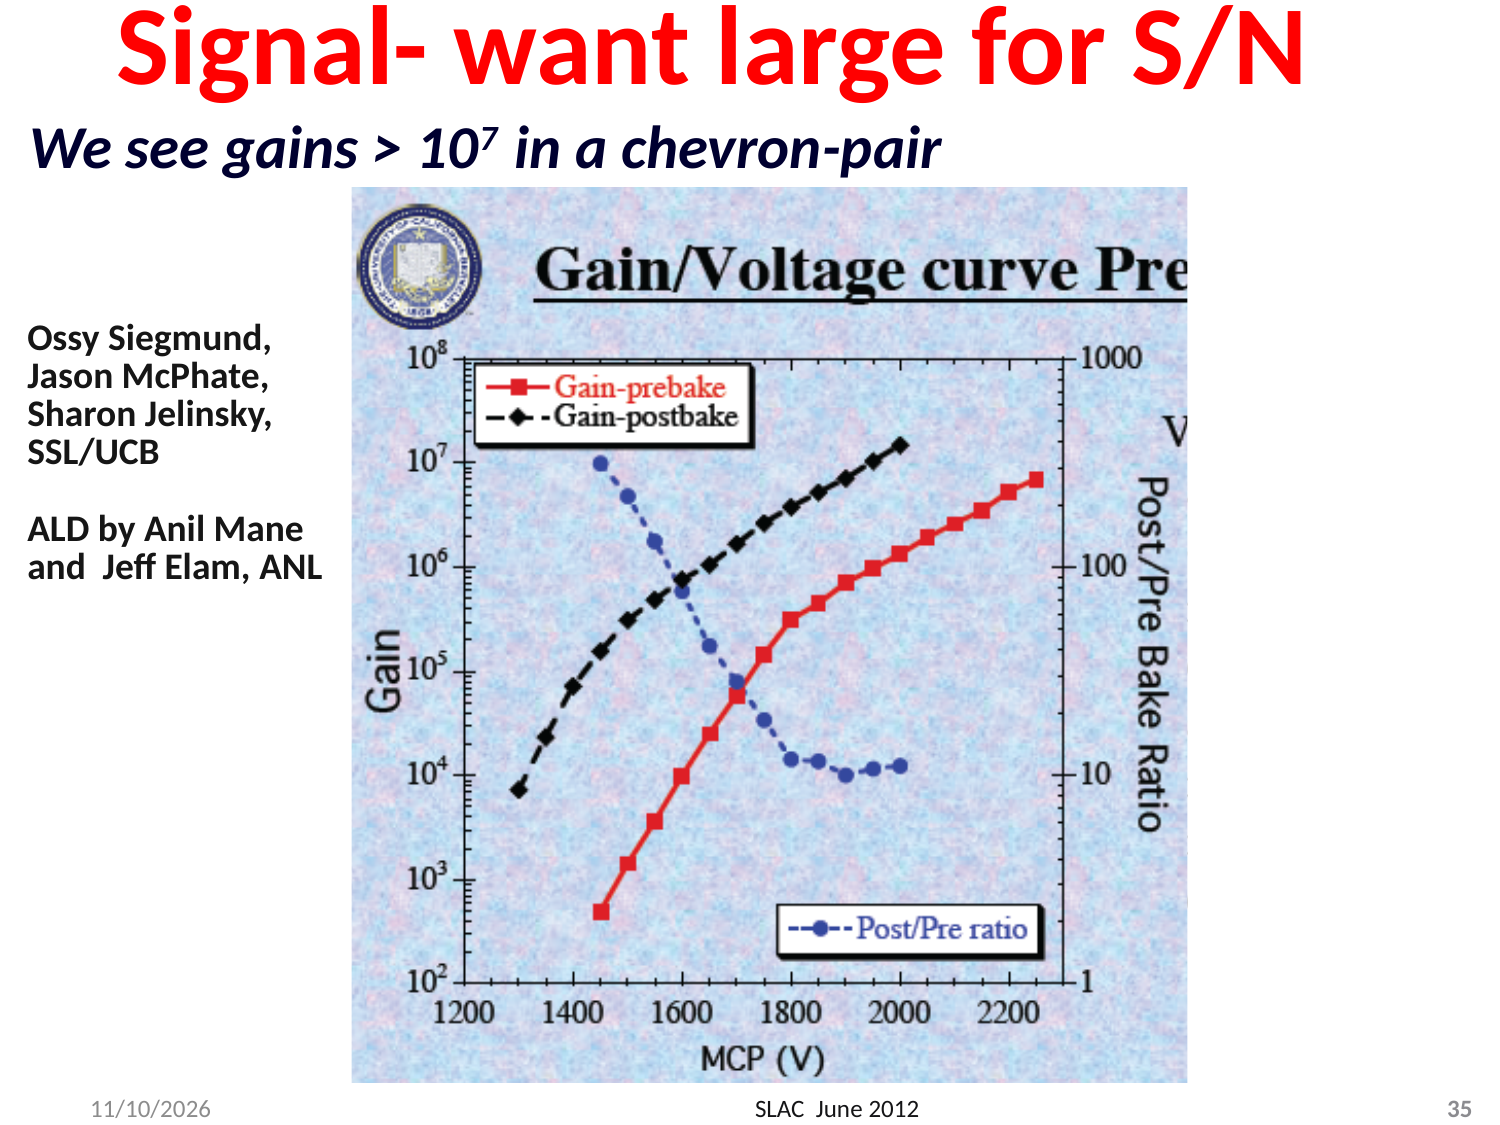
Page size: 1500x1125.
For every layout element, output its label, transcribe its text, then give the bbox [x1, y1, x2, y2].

slide_number 35 [1137, 1077, 1488, 1125]
text_box Ossy Siegmund, Jason McPhate, Sharon Jelinsky, SSL/UCB ALD by Anil Mane and Jeff Elam, ANL [12, 312, 346, 595]
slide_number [75, 1077, 425, 1125]
list We see gains > 107 in a chevron-pair [14, 99, 1500, 225]
picture [351, 187, 1188, 1083]
title Signal- want large for S/N [0, 0, 1425, 100]
footer SLAC June 2012 [600, 1091, 1075, 1125]
